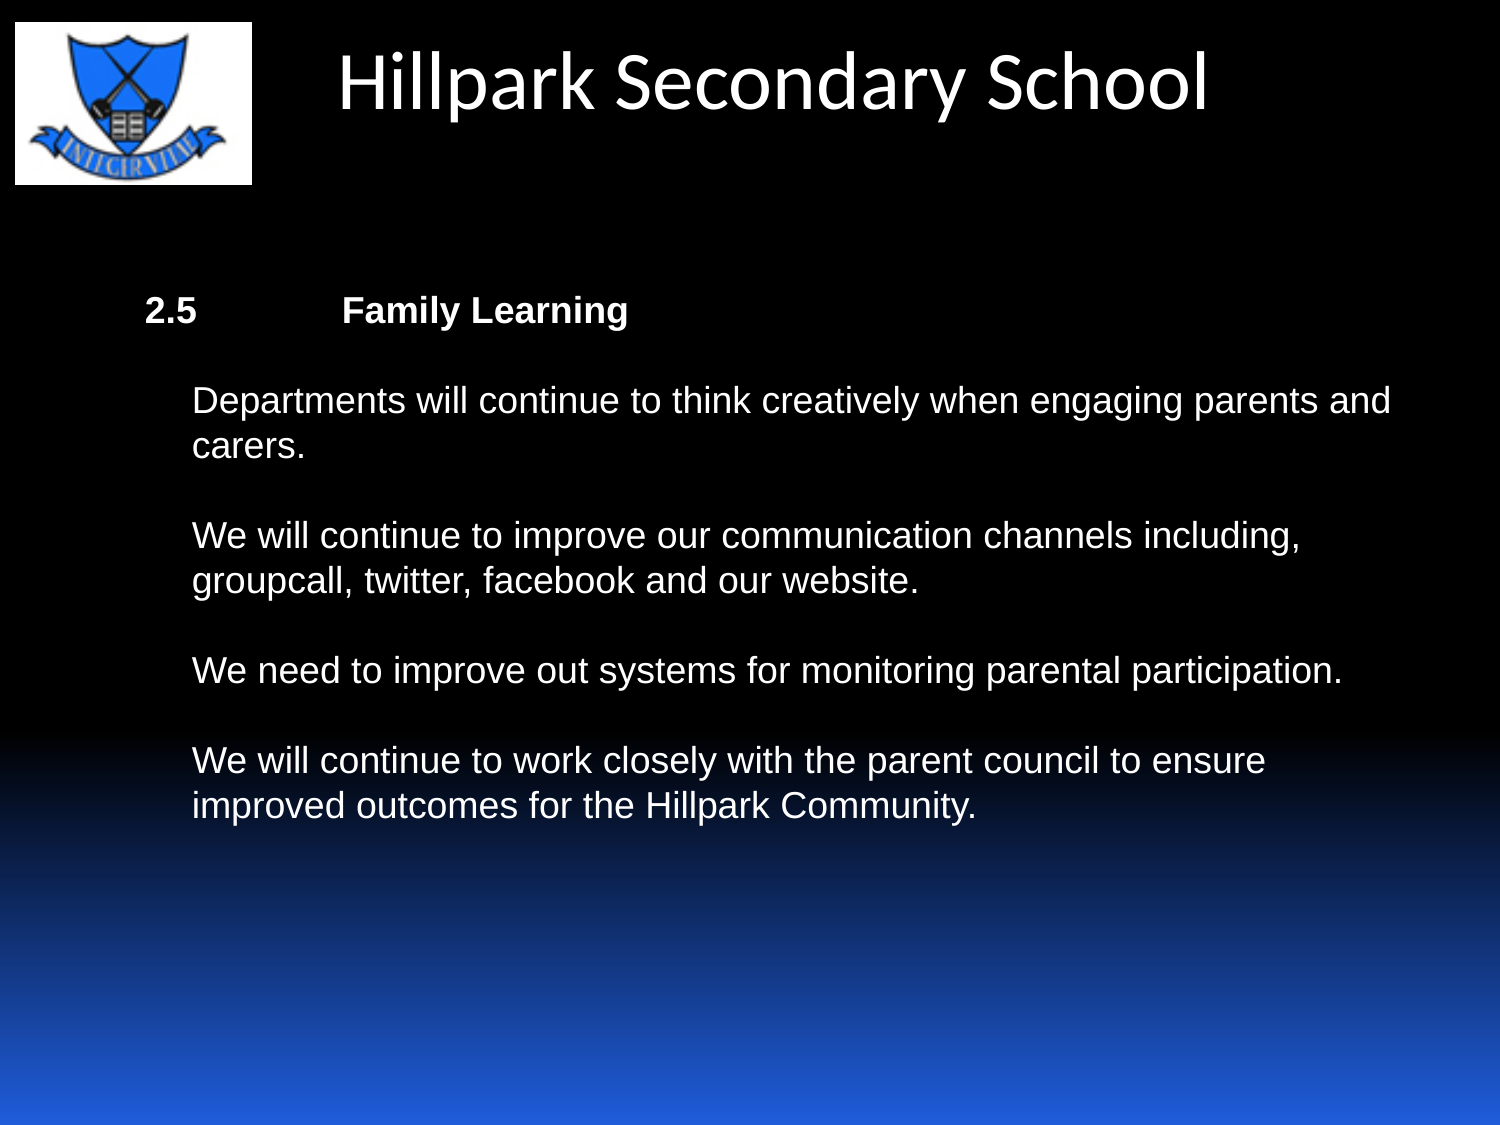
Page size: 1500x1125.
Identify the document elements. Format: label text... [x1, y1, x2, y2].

picture [15, 22, 253, 185]
text_box 2.5 Family Learning Departments will continue to think creatively when engaging parents and carers. We will continue to improve our communication channels including, groupcall, twitter, facebook and our website. We need to improve out systems for monitoring parental participation. We will continue to work closely with the parent council to ensure improved outcomes for the Hillpark Community. [130, 278, 1418, 834]
text_box Hillpark Secondary School [322, 19, 1226, 134]
